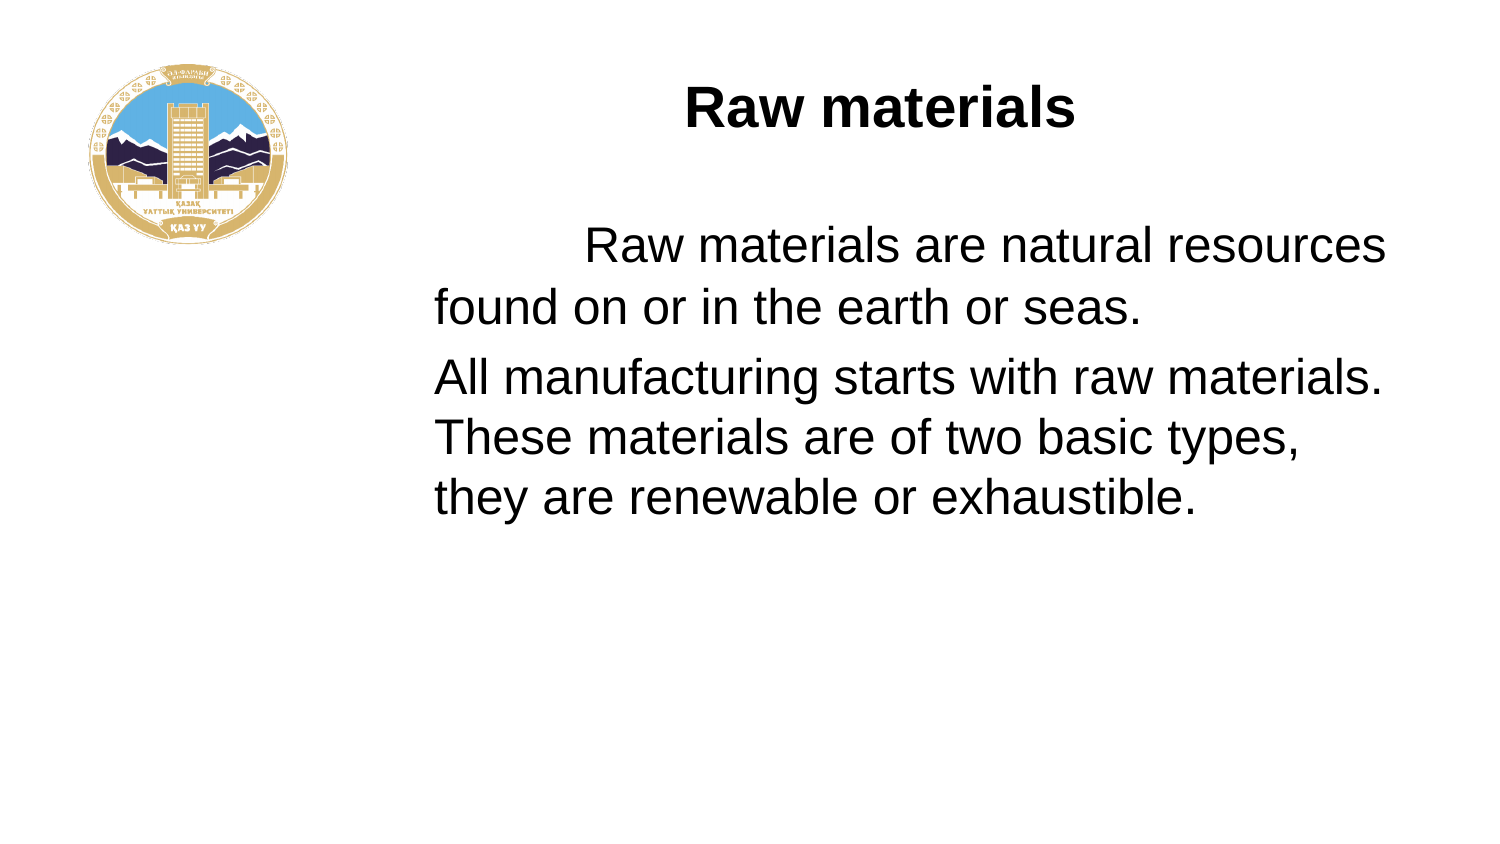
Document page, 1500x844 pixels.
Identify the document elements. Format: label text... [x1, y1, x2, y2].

list Raw materials are natural resources found on or in the earth or seas. All manufacturing starts with raw materials. These materials are of two basic types, they are renewable or exhaustible. [419, 196, 1425, 754]
title Raw materials [336, 33, 1425, 175]
picture [88, 64, 288, 245]
